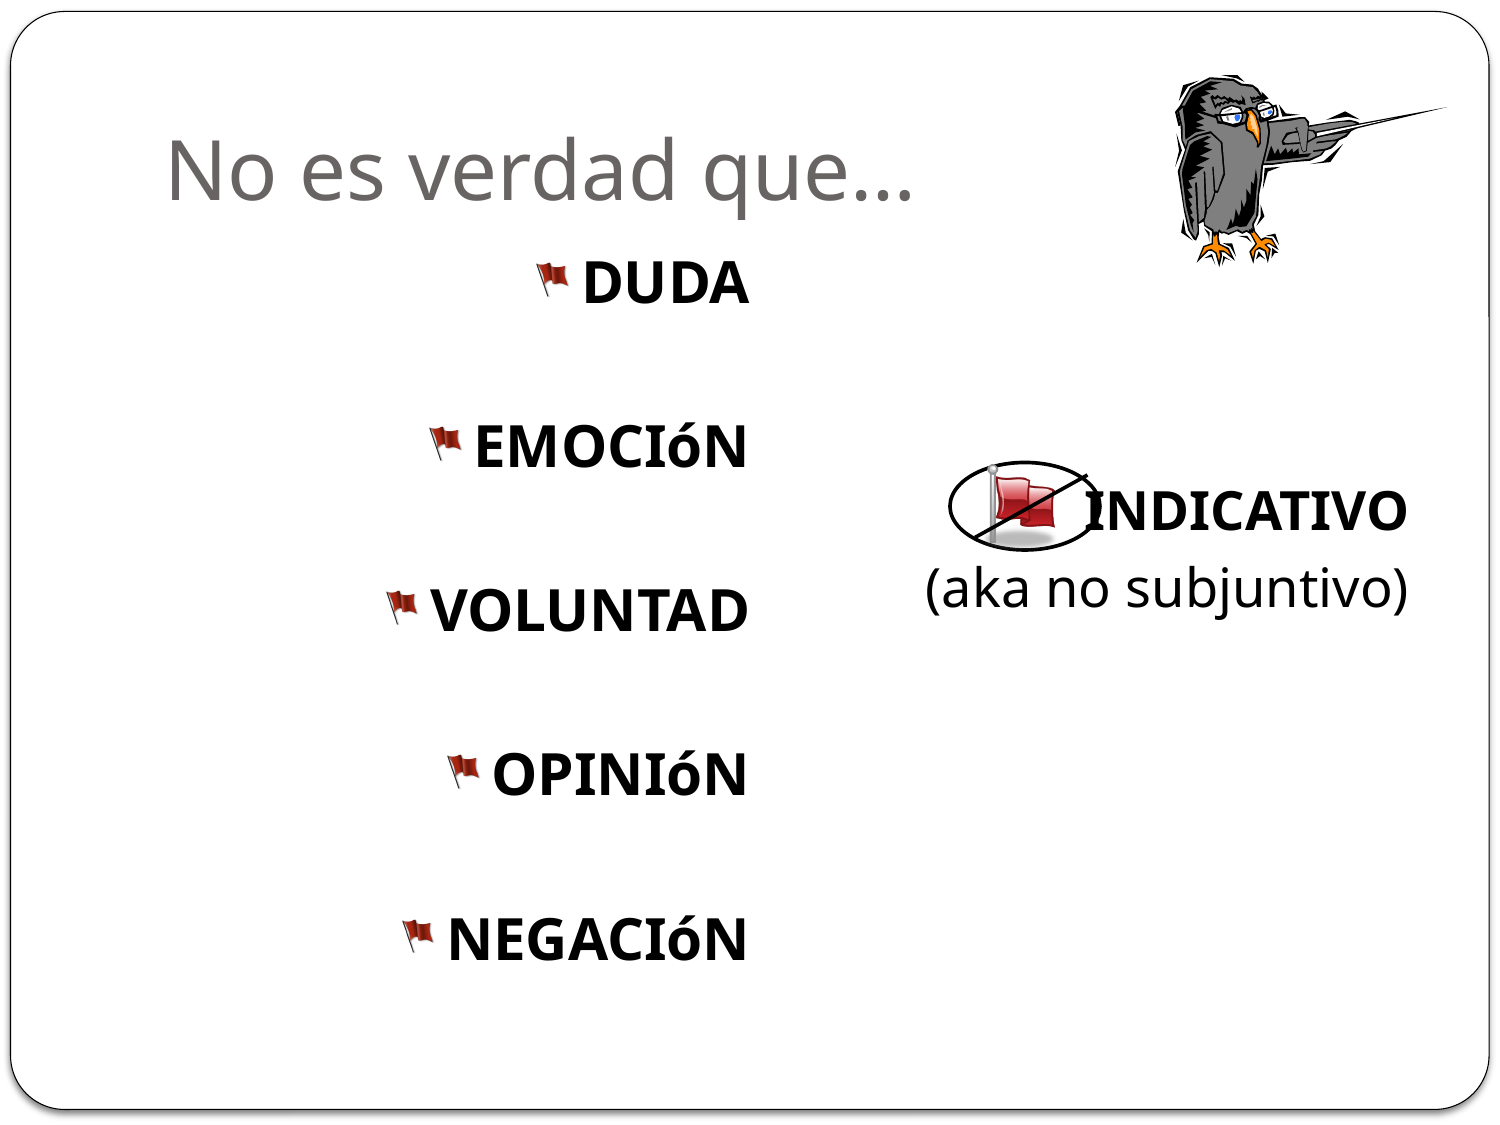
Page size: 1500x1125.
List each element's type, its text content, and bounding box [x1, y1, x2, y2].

picture [446, 754, 482, 790]
picture [974, 538, 1063, 551]
picture [535, 262, 571, 298]
picture [385, 590, 420, 626]
picture [974, 462, 1063, 474]
list INDICATIVO (aka no subjuntivo) [809, 237, 1425, 988]
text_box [974, 474, 1088, 538]
picture [428, 426, 464, 462]
picture [401, 919, 436, 954]
picture [1174, 74, 1448, 268]
list DUDA EMOCIóN VOLUNTAD OPINIóN NEGACIóN [150, 237, 765, 988]
title No es verdad que… [150, 45, 1425, 233]
